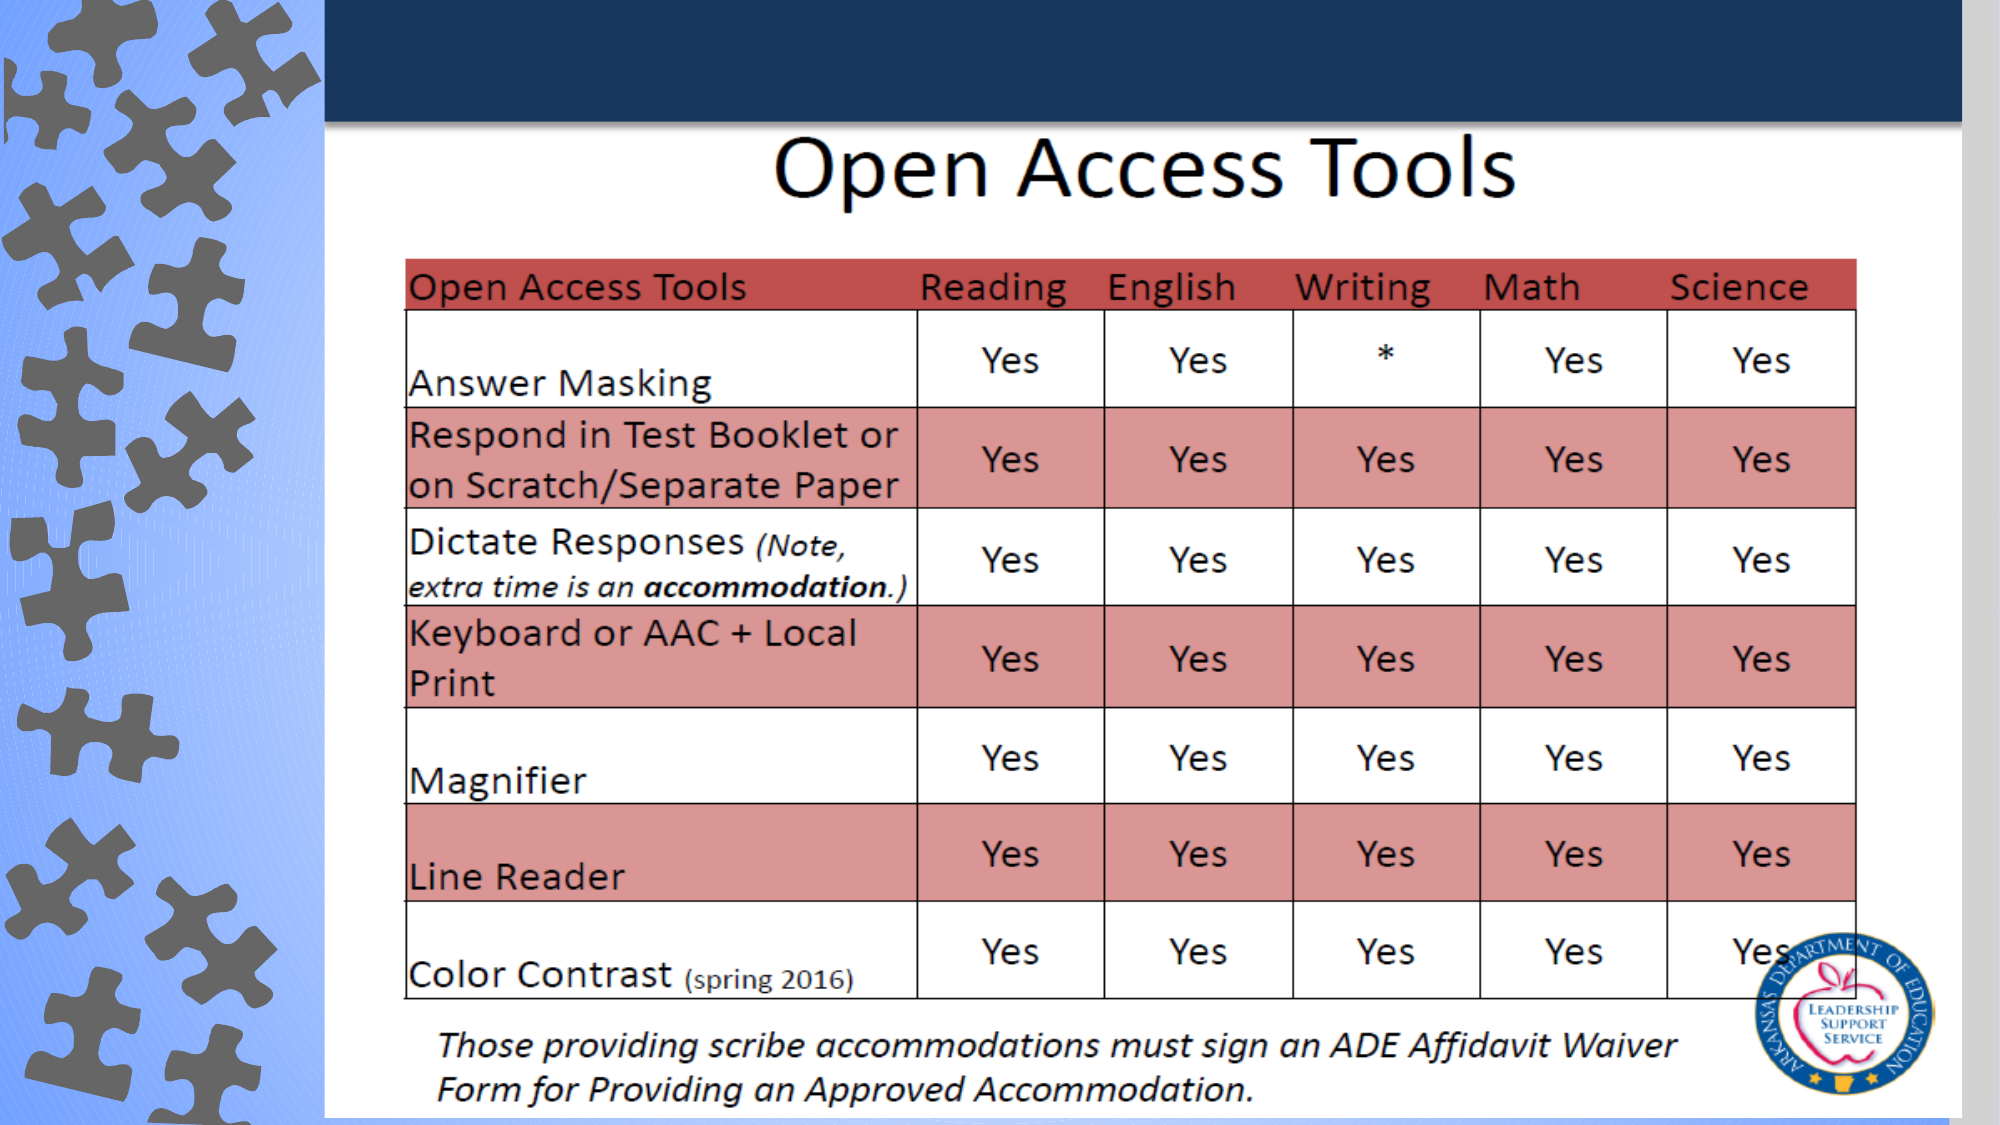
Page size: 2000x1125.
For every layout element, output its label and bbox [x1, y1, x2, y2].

picture [324, 0, 1963, 1118]
